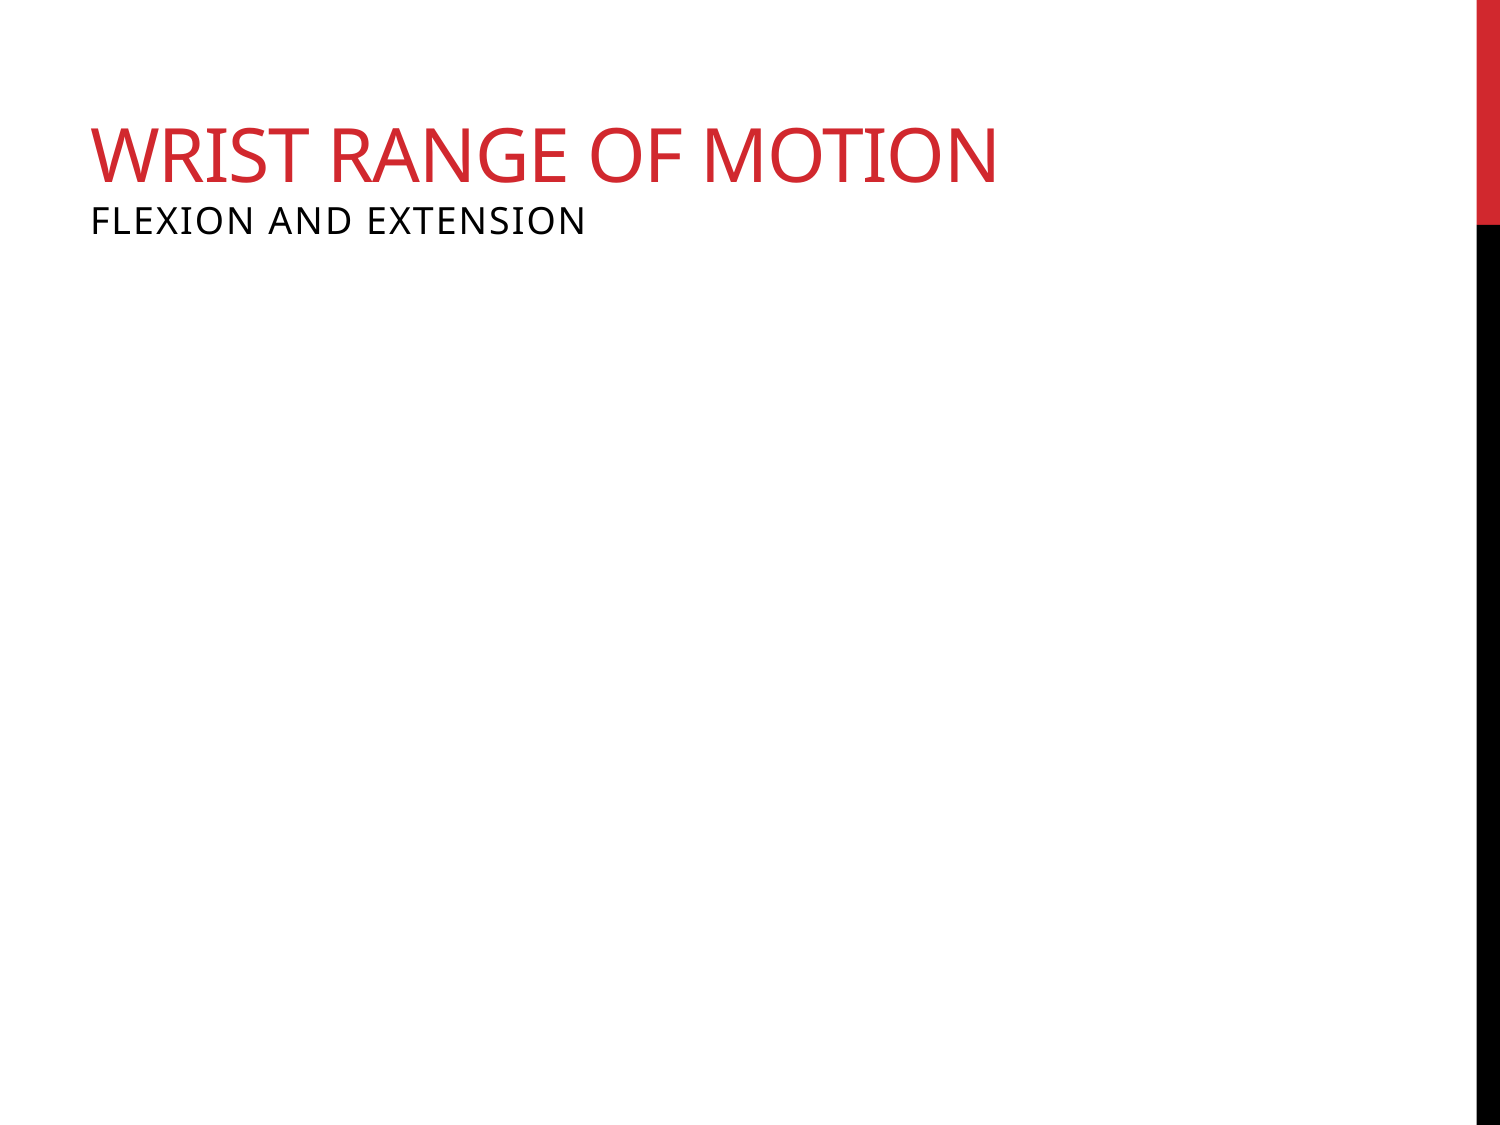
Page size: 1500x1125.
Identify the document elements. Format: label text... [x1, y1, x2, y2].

title Wrist Range of Motion Flexion and Extension [75, 25, 1025, 250]
